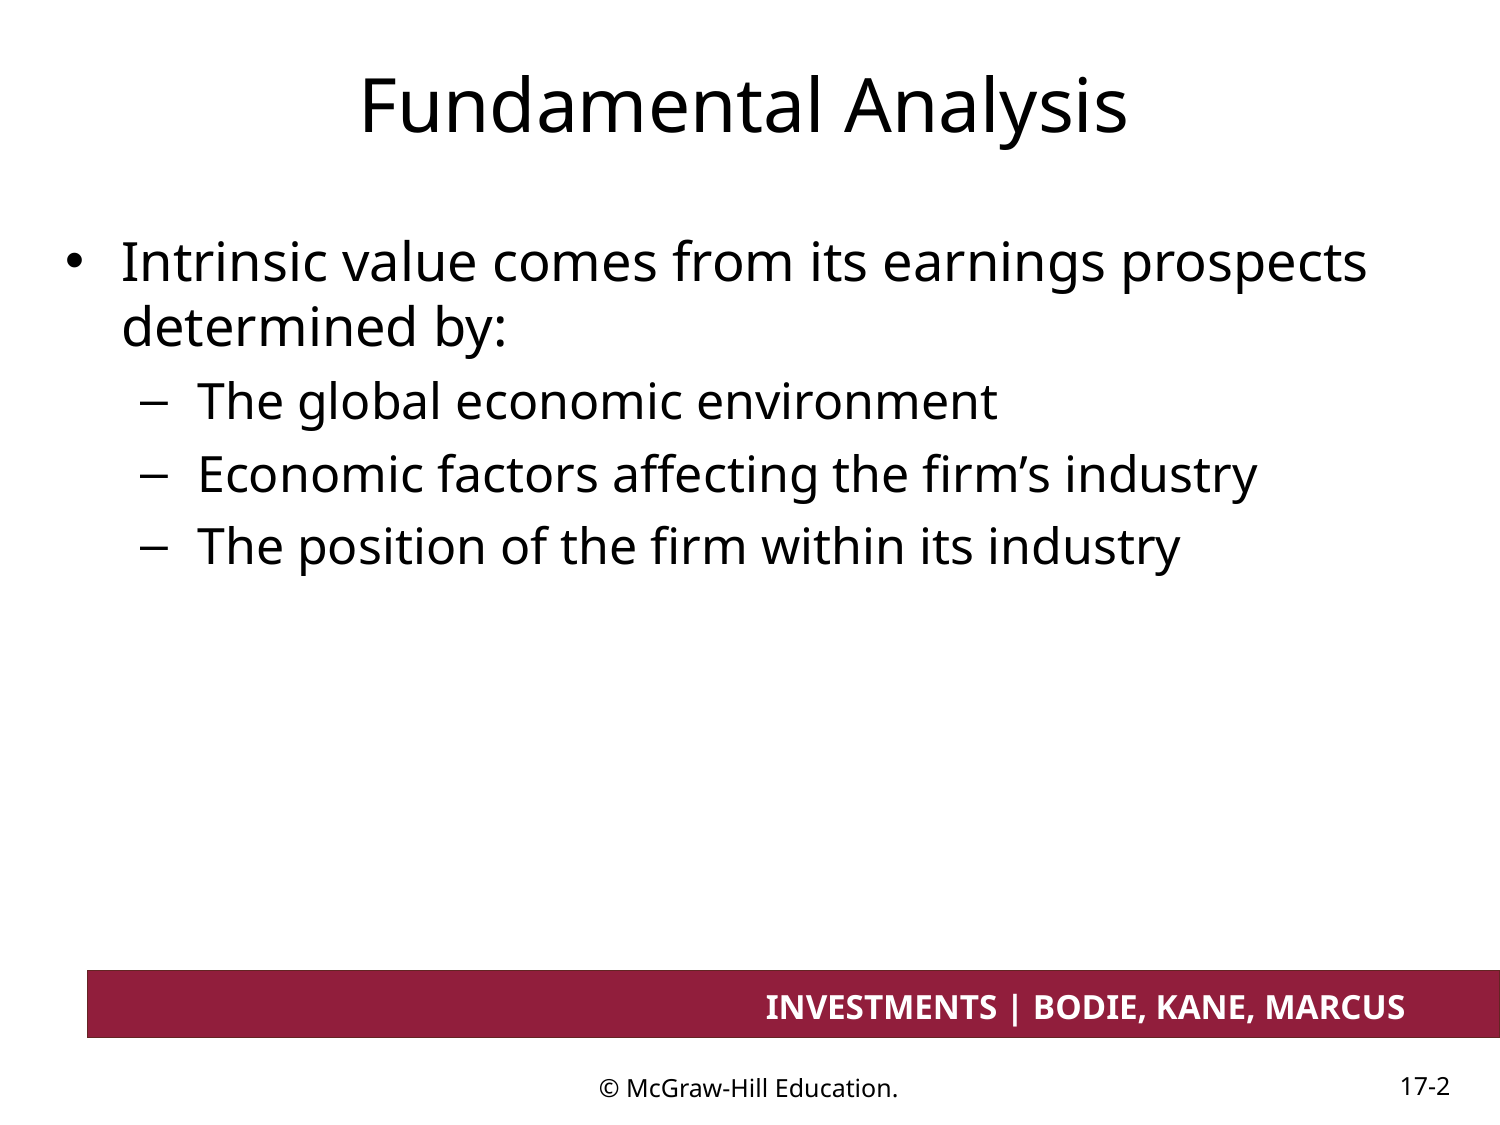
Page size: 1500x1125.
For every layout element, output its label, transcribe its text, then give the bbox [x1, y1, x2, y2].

title Fundamental Analysis [25, 24, 1463, 180]
list Intrinsic value comes from its earnings prospects determined by: The global economic environment Economic factors affecting the firm’s industry The position of the firm within its industry [50, 219, 1450, 908]
